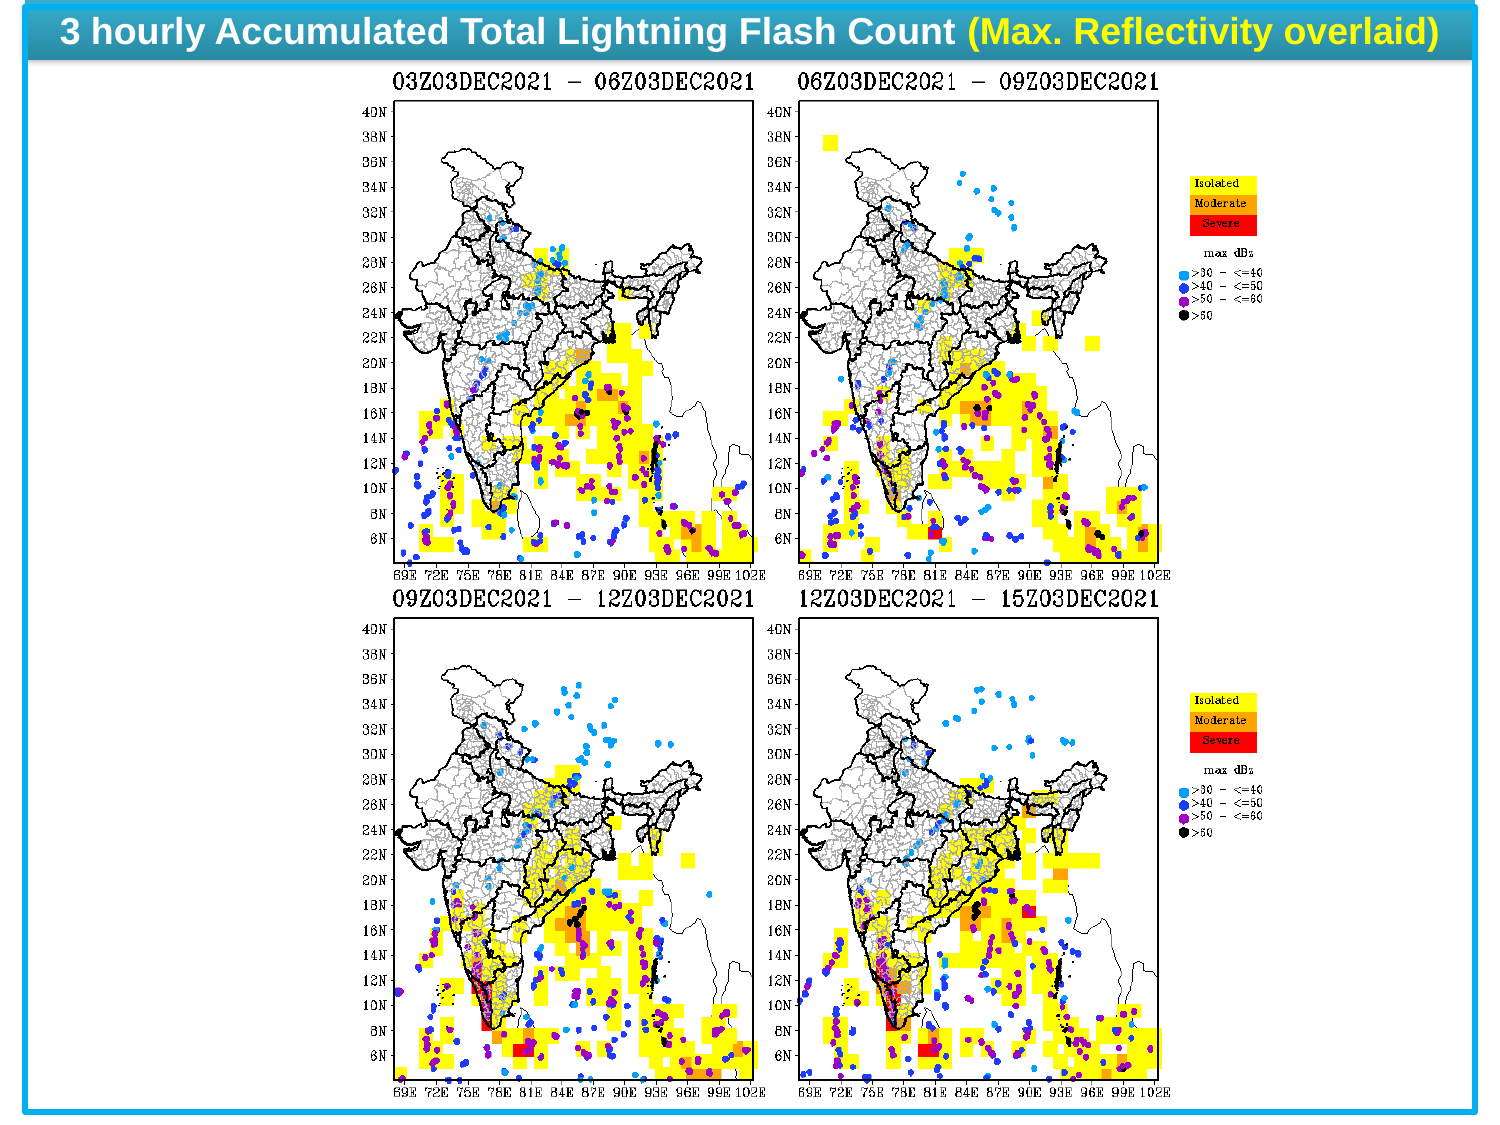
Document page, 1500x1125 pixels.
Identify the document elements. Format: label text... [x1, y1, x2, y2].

picture [362, 71, 1262, 1097]
text_box [23, 5, 1477, 1114]
text_box 3 hourly Accumulated Total Lightning Flash Count (Max. Reflectivity overlaid) [24, 0, 1475, 5]
